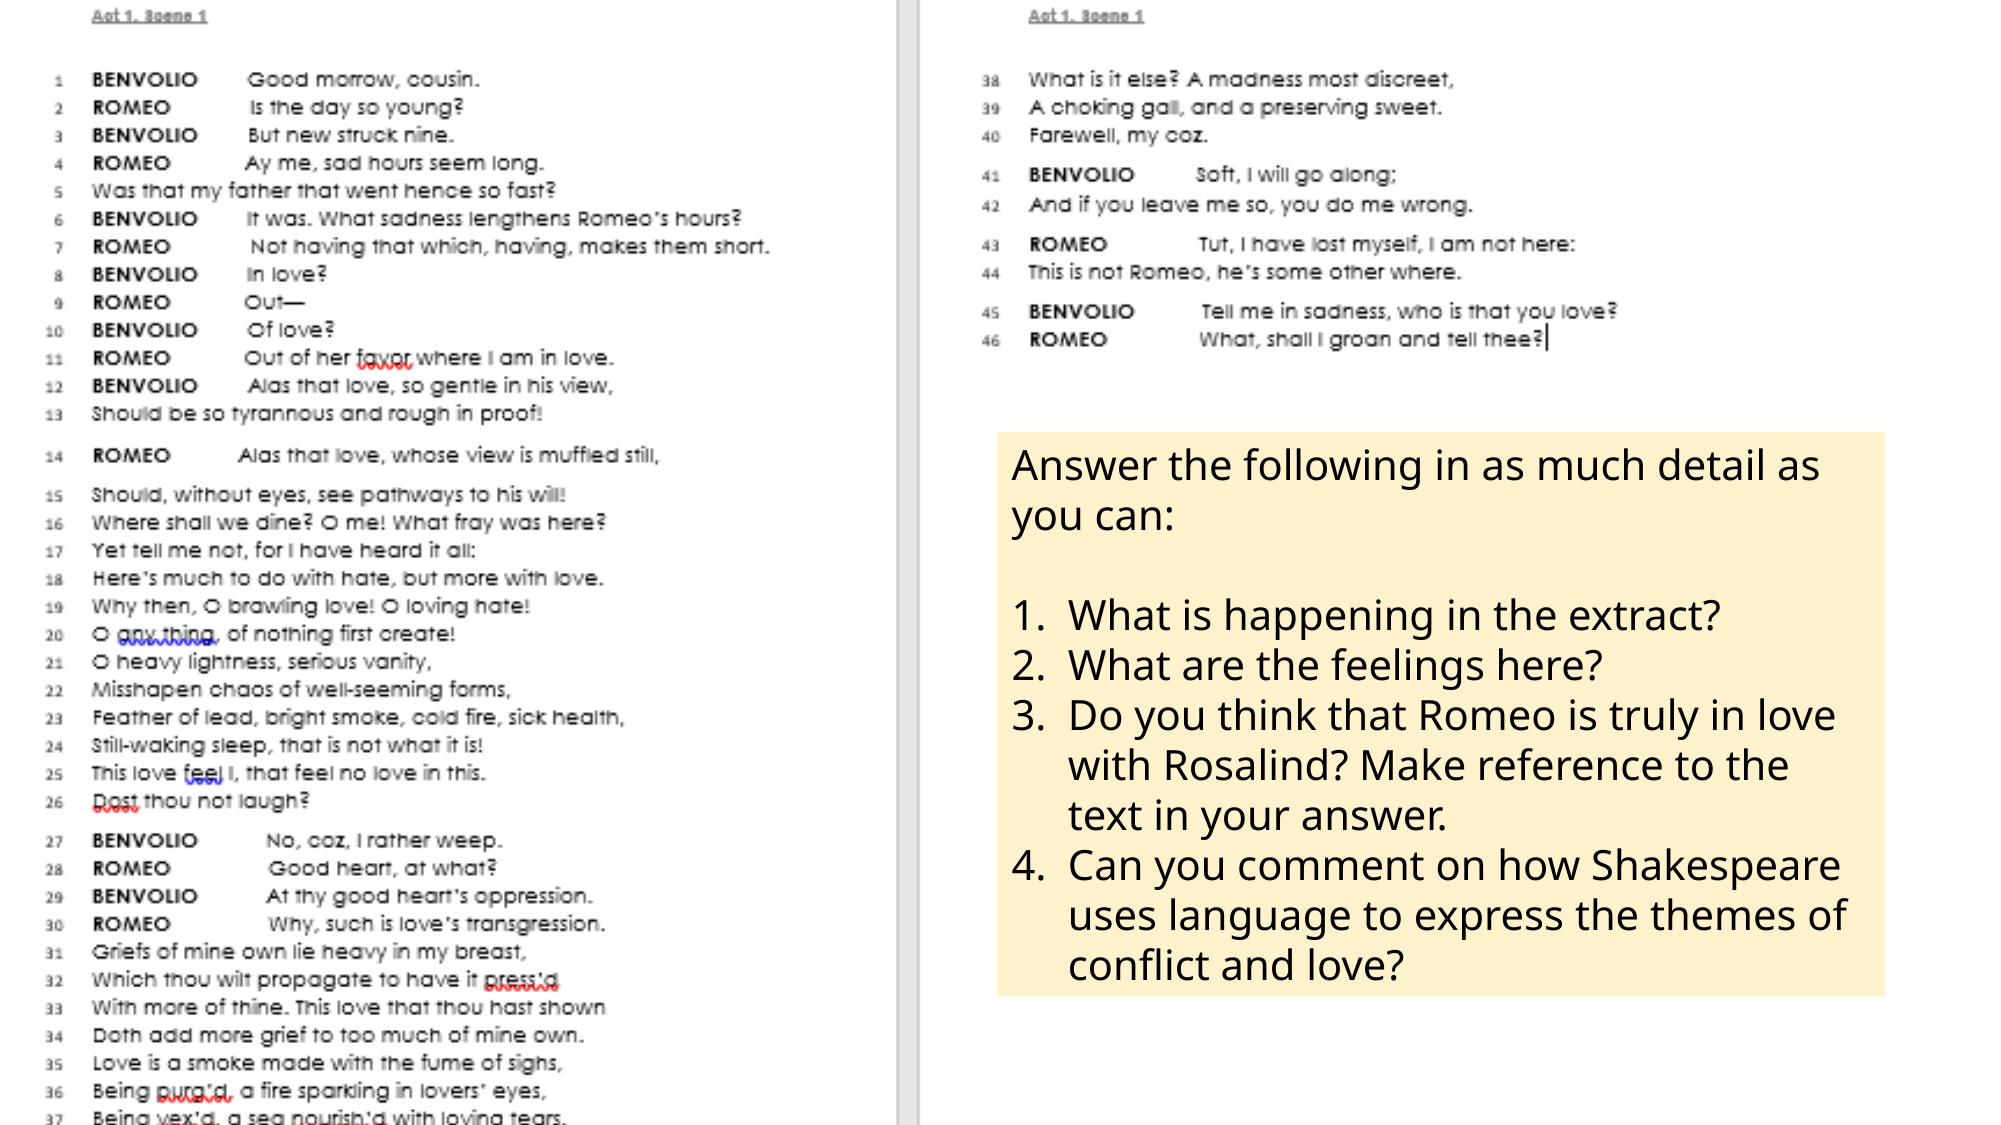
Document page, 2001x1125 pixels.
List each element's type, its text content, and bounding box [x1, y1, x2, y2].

text_box Answer the following in as much detail as you can: What is happening in the extract? What are the feelings here? Do you think that Romeo is truly in love with Rosalind? Make reference to the text in your answer. Can you comment on how Shakespeare uses language to express the themes of conflict and love? [1660, 431, 1886, 997]
picture [22, 0, 1660, 1125]
